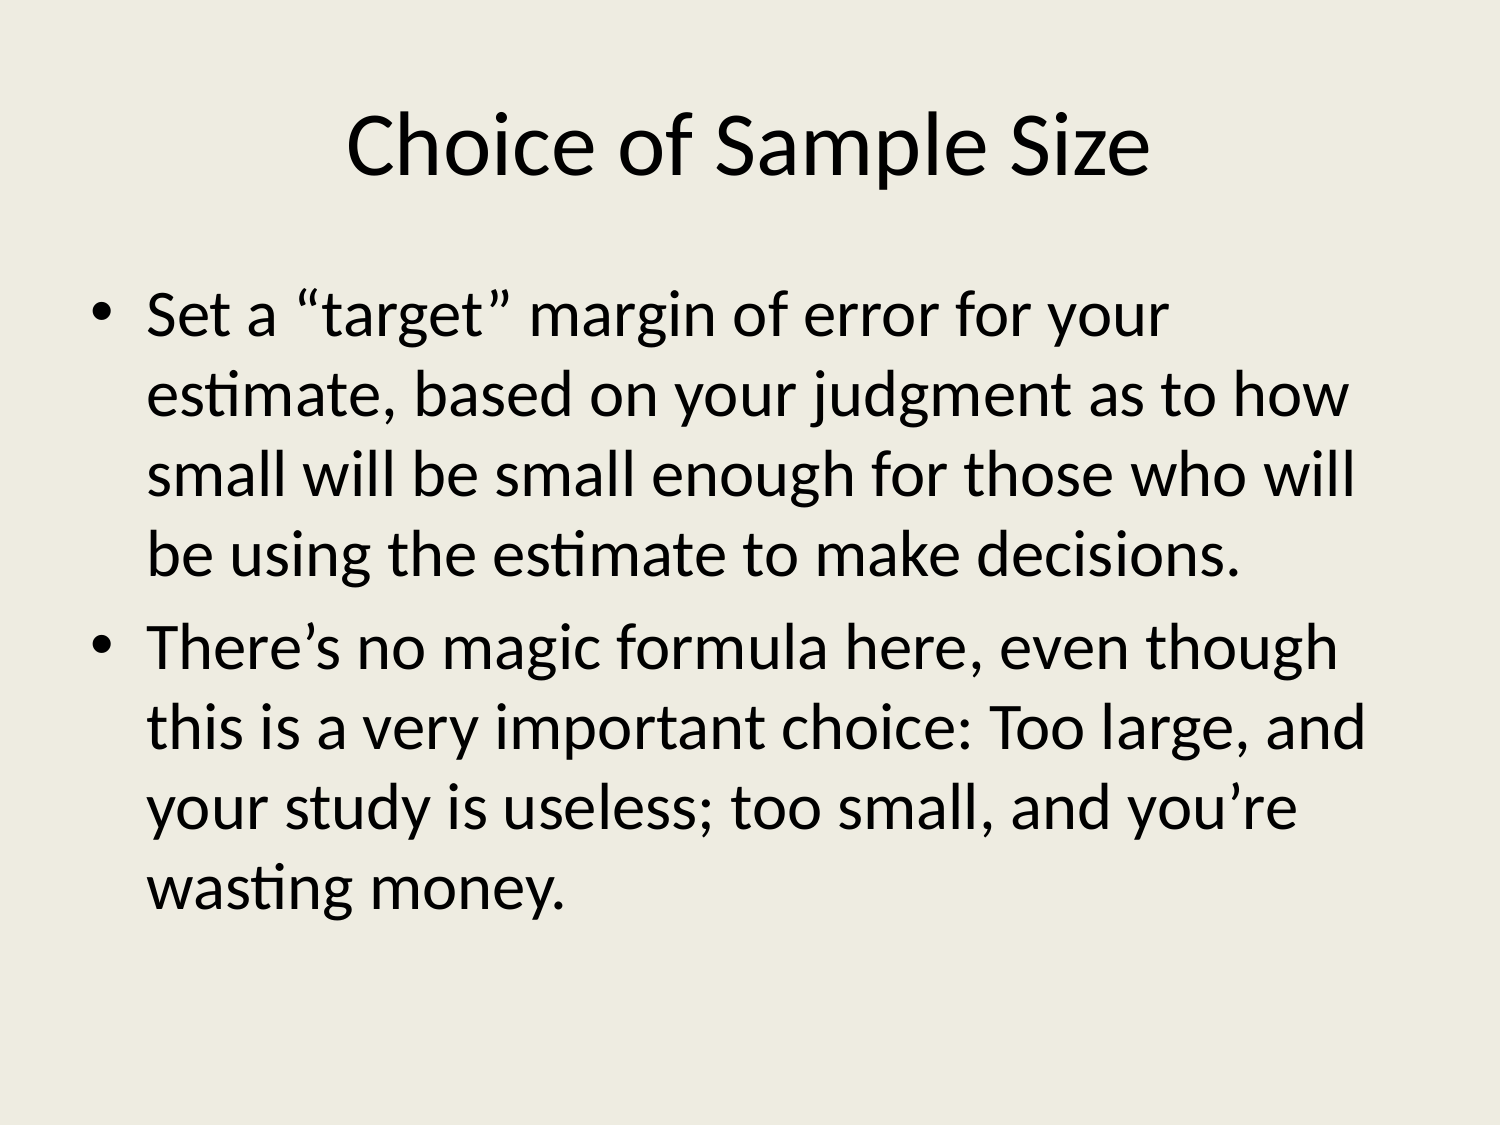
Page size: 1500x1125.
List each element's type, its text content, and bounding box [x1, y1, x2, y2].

title Choice of Sample Size [75, 45, 1425, 233]
list Set a “target” margin of error for your estimate, based on your judgment as to how small will be small enough for those who will be using the estimate to make decisions. There’s no magic formula here, even though this is a very important choice: Too large, and your study is useless; too small, and you’re wasting money. [75, 262, 1425, 1005]
